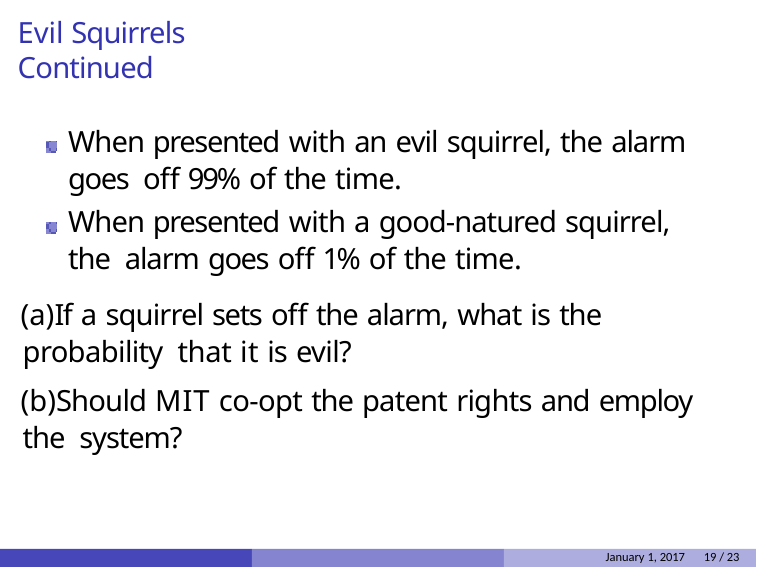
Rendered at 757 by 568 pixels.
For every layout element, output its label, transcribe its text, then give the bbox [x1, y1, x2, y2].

title Evil Squirrels Continued [15, 11, 312, 110]
picture [45, 222, 58, 234]
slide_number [603, 549, 750, 568]
picture [45, 141, 58, 153]
text_box When presented with an evil squirrel, the alarm goes oﬀ 99% of the time. When presented with a good-natured squirrel, the alarm goes oﬀ 1% of the time. If a squirrel sets oﬀ the alarm, what is the probability that it is evil? Should MIT co-opt the patent rights and employ the system? [20, 120, 723, 455]
